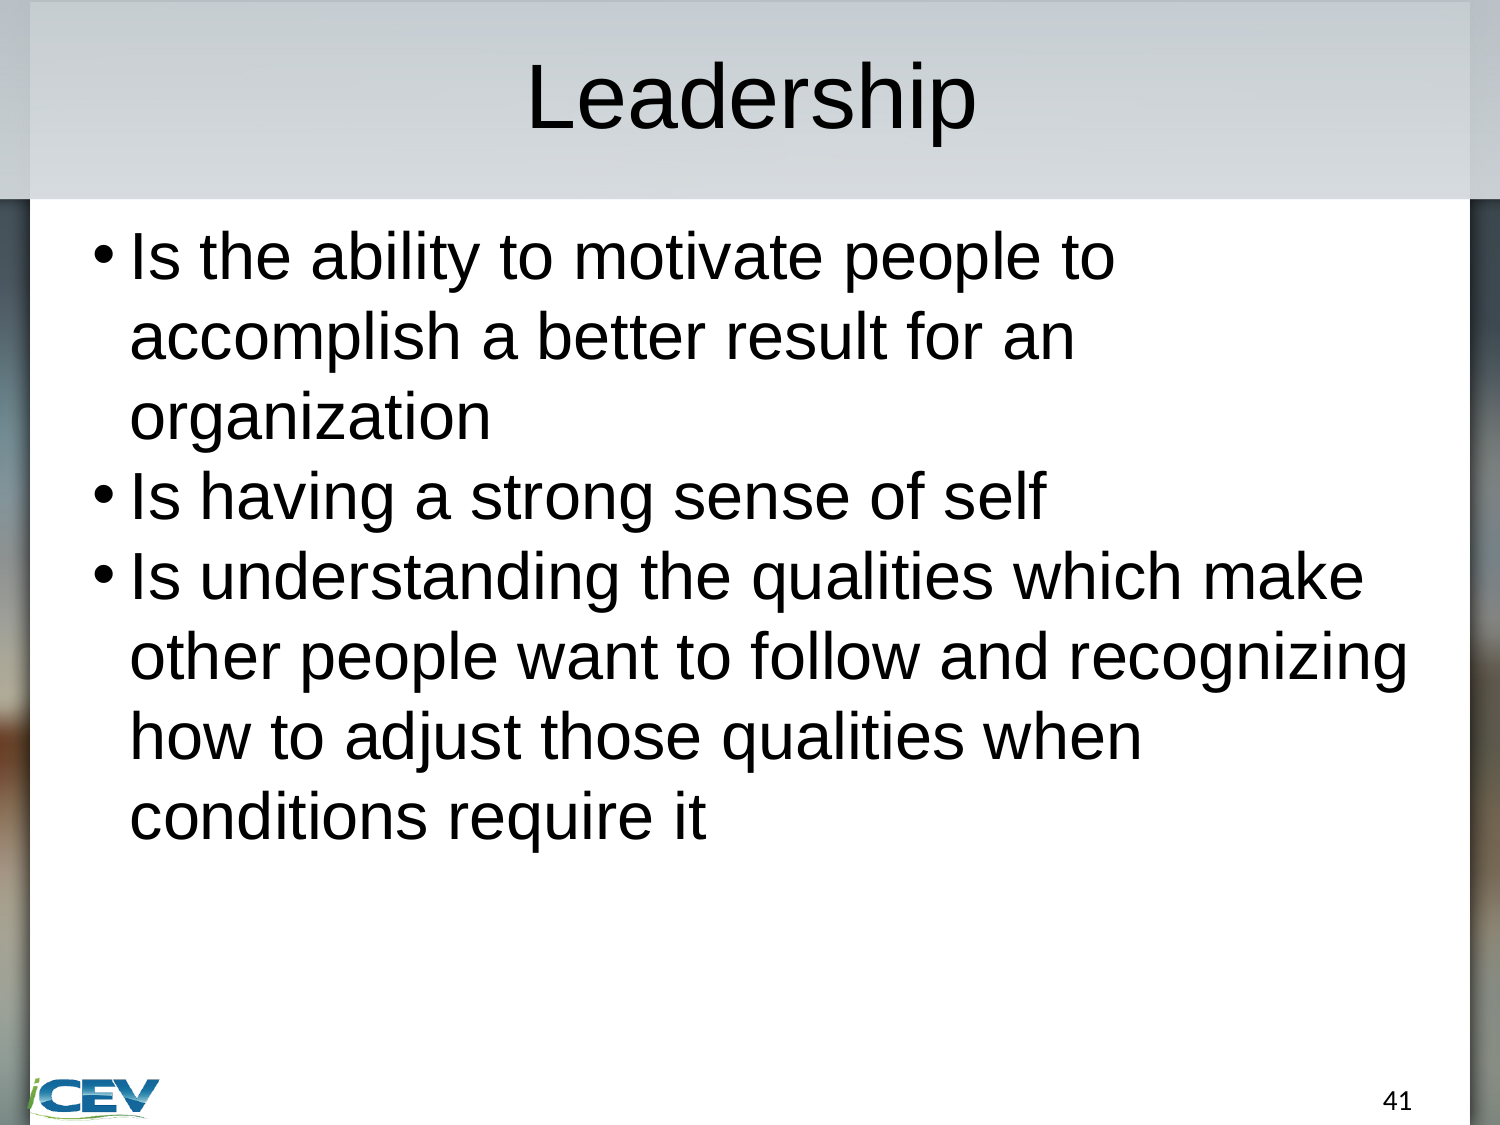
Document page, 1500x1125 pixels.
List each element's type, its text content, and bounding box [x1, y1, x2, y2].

list Is the ability to motivate people to accomplish a better result for an organization Is having a strong sense of self Is understanding the qualities which make other people want to follow and recognizing how to adjust those qualities when conditions require it [77, 205, 1428, 1074]
picture [0, 0, 1500, 1125]
title Leadership [77, 0, 1428, 198]
